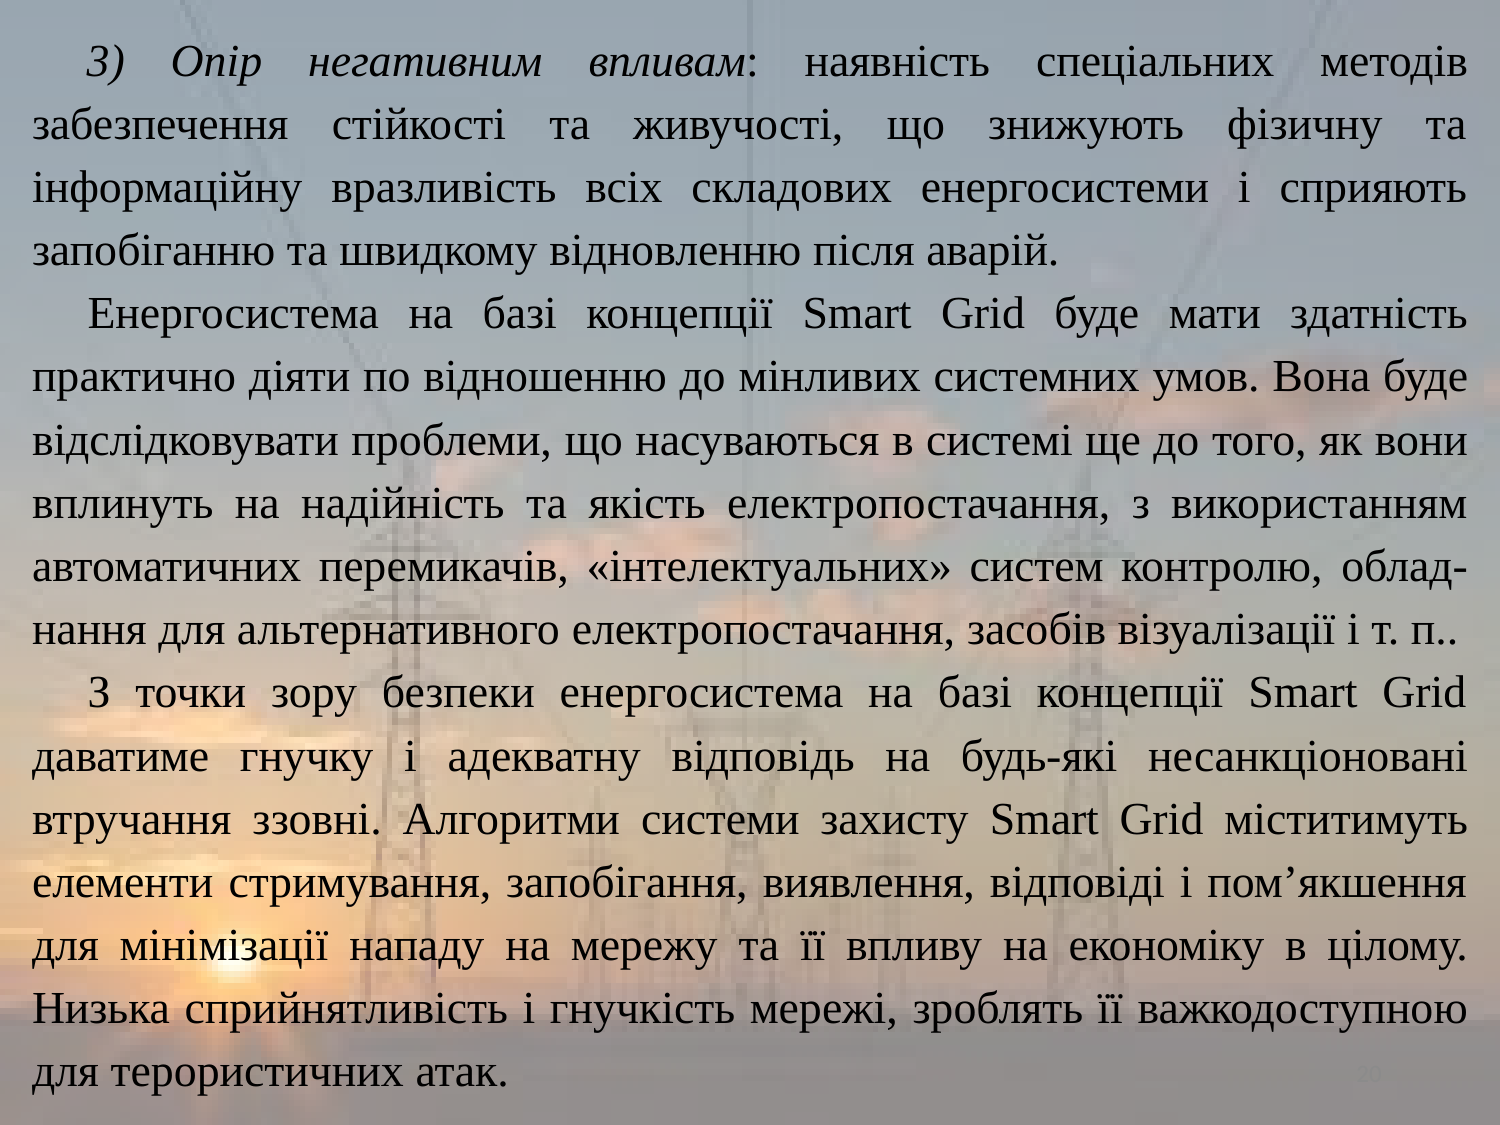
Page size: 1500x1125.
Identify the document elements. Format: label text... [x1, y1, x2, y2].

text_box 3) Опір негативним впливам: наявність спеціальних методів забезпечення стійкості та живучості, що знижують фізичну та інформаційну вразливість всіх складових енергосистеми і сприяють запобіганню та швидкому відновленню після аварій. Енергосистема на базі концепції Smart Grid буде мати здатність практично діяти по відношенню до мінливих системних умов. Вона буде відслідковувати проблеми, що насуваються в системі ще до того, як вони вплинуть на надійність та якість електропостачання, з використанням автоматичних перемикачів, «інтелектуальних» систем контролю, облад-нання для альтернативного електропостачання, засобів візуалізації і т. п.. З точки зору безпеки енергосистема на базі концепції Smart Grid даватиме гнучку і адекватну відповідь на будь-які несанкціоновані втручання ззовні. Алгоритми системи захисту Smart Grid міститимуть елементи стримування, запобігання, виявлення, відповіді і пом’якшення для мінімізації нападу на мережу та її впливу на економіку в цілому. Низька сприйнятливість і гнучкість мережі, зроблять її важкодоступною для терористичних атак. [17, 14, 1483, 1104]
